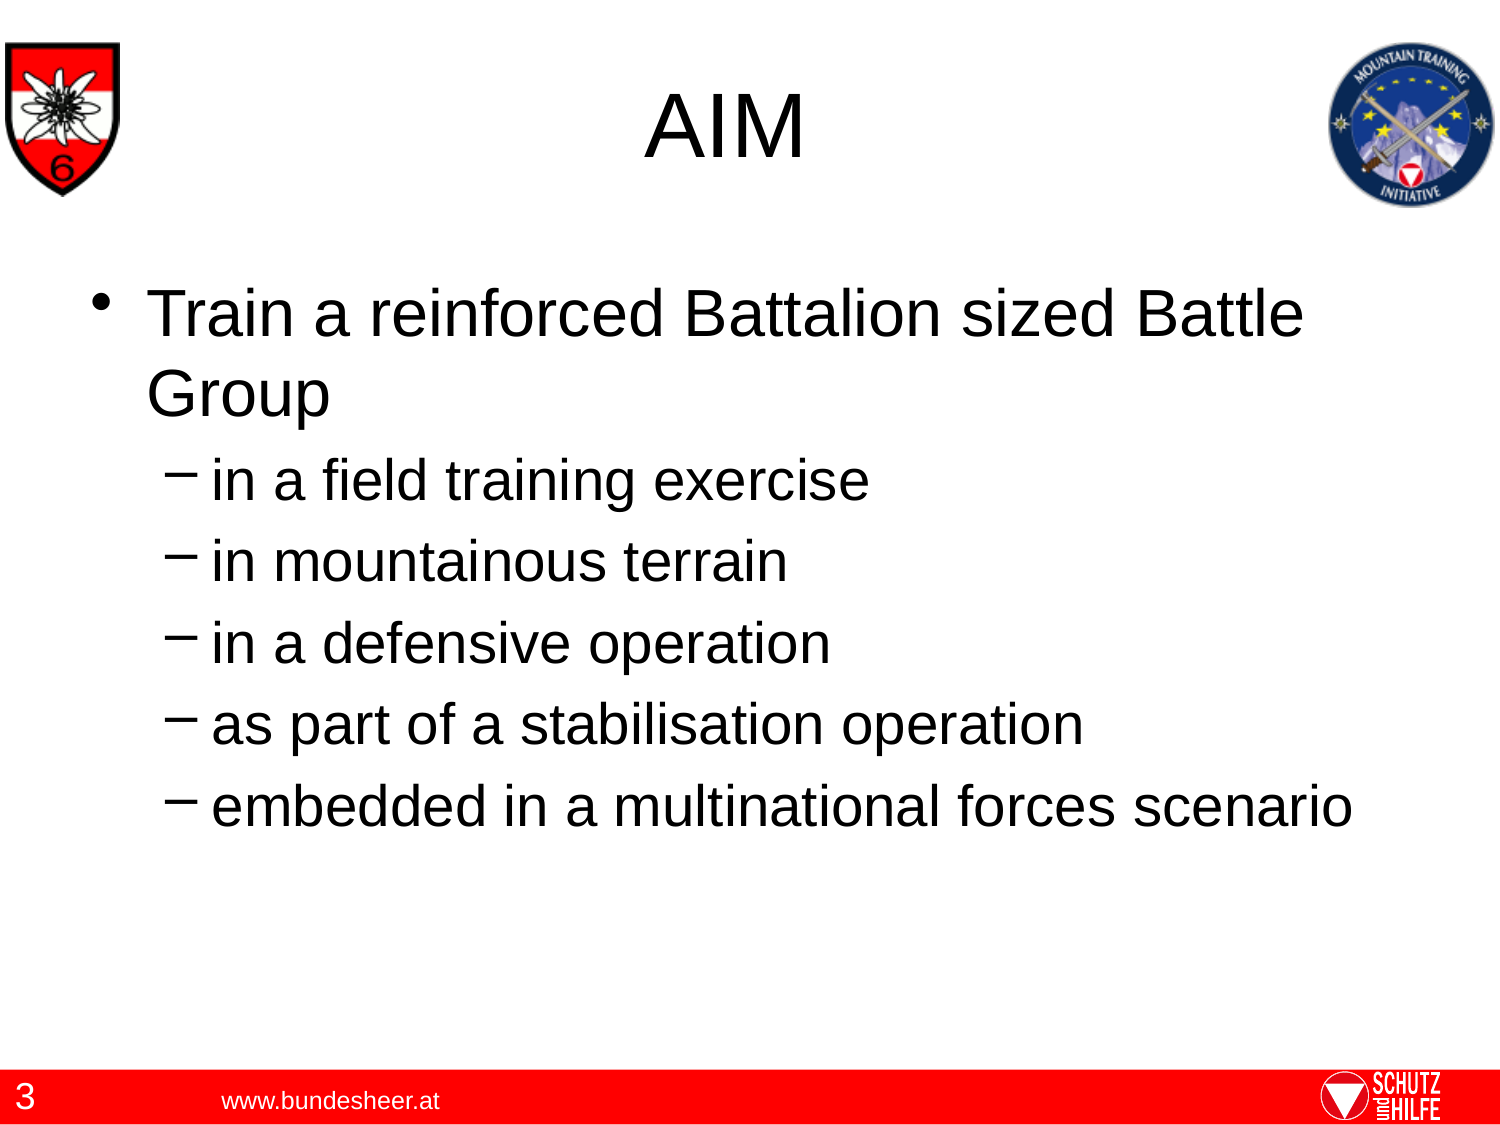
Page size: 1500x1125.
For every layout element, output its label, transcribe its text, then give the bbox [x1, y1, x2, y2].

list Train a reinforced Battalion sized Battle Group in a field training exercise in mountainous terrain in a defensive operation as part of a stabilisation operation embedded in a multinational forces scenario [75, 262, 1425, 1005]
title AIM [135, 45, 1317, 197]
picture [5, 42, 120, 197]
picture [1328, 42, 1495, 208]
